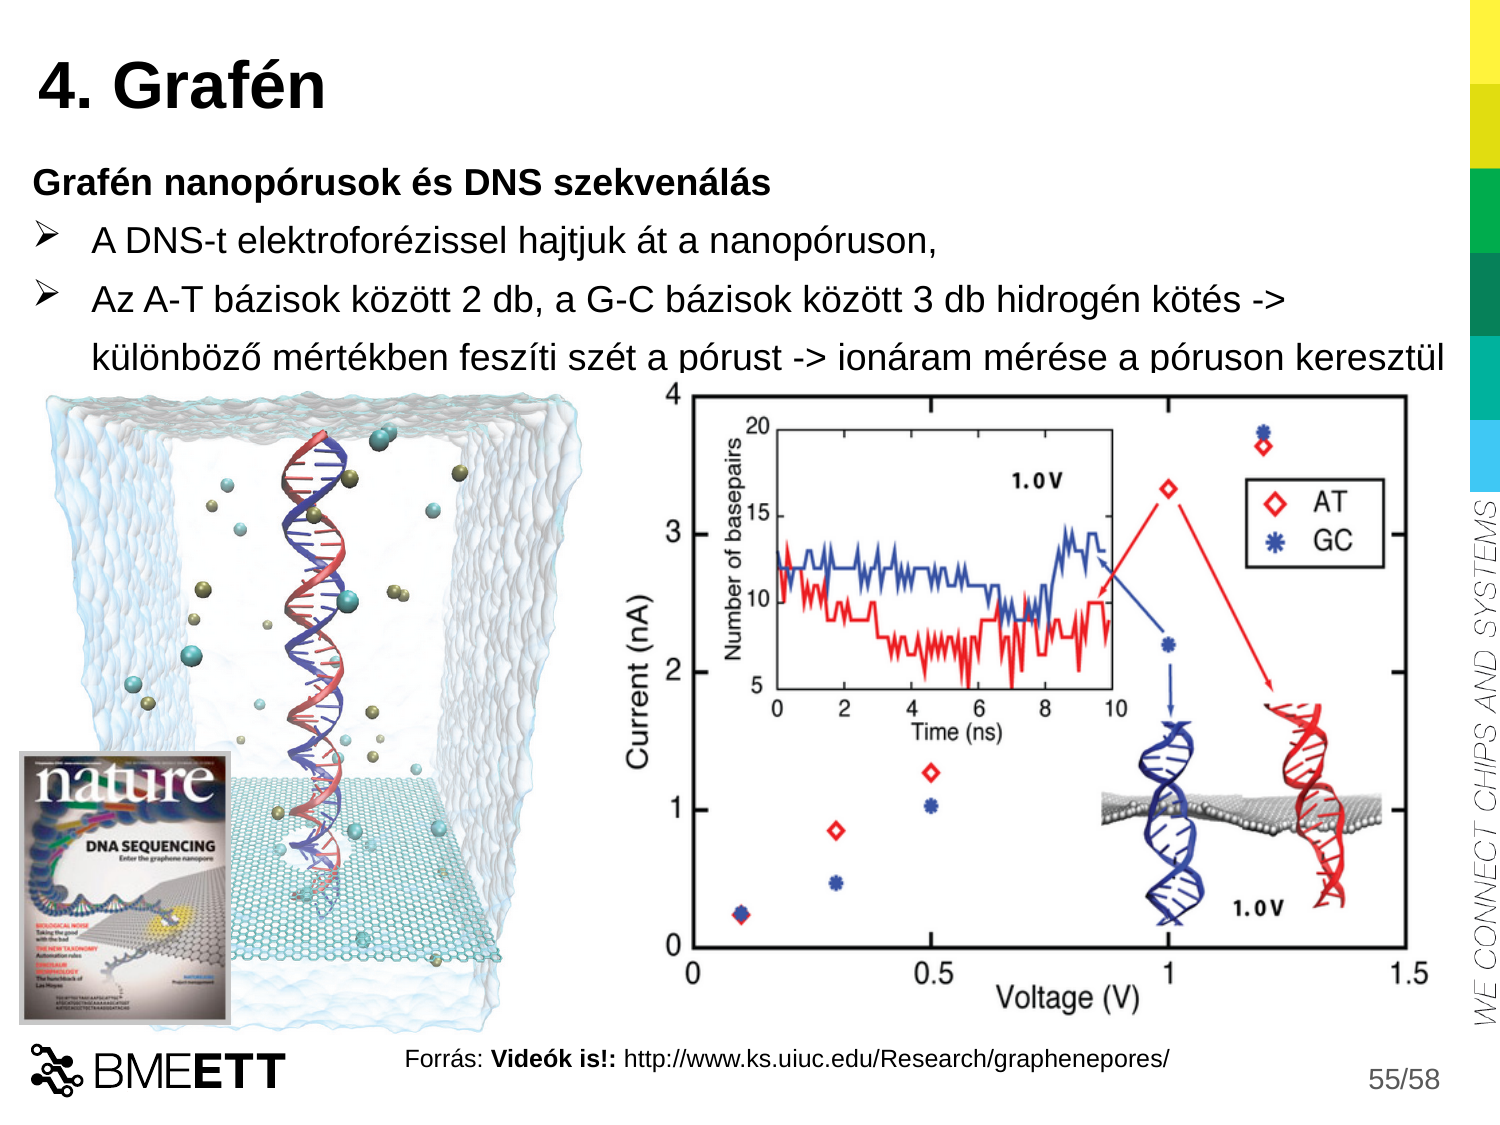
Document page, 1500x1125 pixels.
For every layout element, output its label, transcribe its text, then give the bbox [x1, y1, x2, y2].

slide_number 55 [1204, 1047, 1416, 1108]
picture [19, 379, 584, 1036]
picture [607, 373, 1436, 1026]
text_box Forrás: Videók is!: http://www.ks.uiuc.edu/Research/graphenepores/ [389, 1035, 1400, 1080]
text_box Grafén nanopórusok és DNS szekvenálás A DNS-t elektroforézissel hajtjuk át a nanopóruson, Az A-T bázisok között 2 db, a G-C bázisok között 3 db hidrogén kötés -> különböző mértékben feszíti szét a pórust -> ionáram mérése a póruson keresztül [17, 137, 1471, 386]
text_box 4. Grafén [23, 0, 1374, 137]
picture [1470, 0, 1500, 1032]
